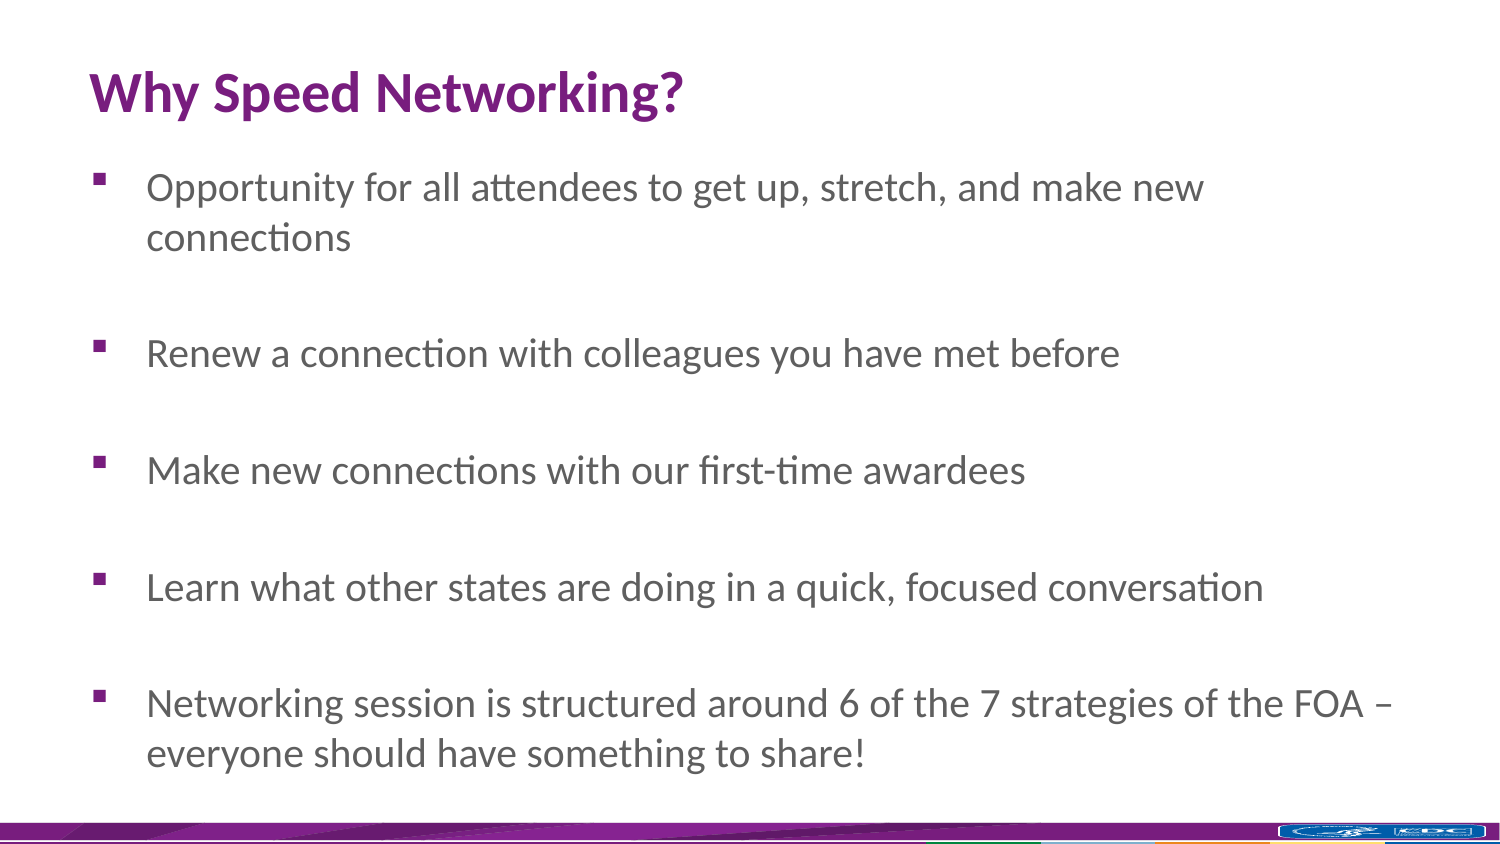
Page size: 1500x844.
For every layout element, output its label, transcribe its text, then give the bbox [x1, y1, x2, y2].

title Why Speed Networking? [75, 33, 1425, 132]
list Opportunity for all attendees to get up, stretch, and make new connections Renew a connection with colleagues you have met before Make new connections with our first-time awardees Learn what other states are doing in a quick, focused conversation Networking session is structured around 6 of the 7 strategies of the FOA – everyone should have something to share! [75, 151, 1425, 739]
